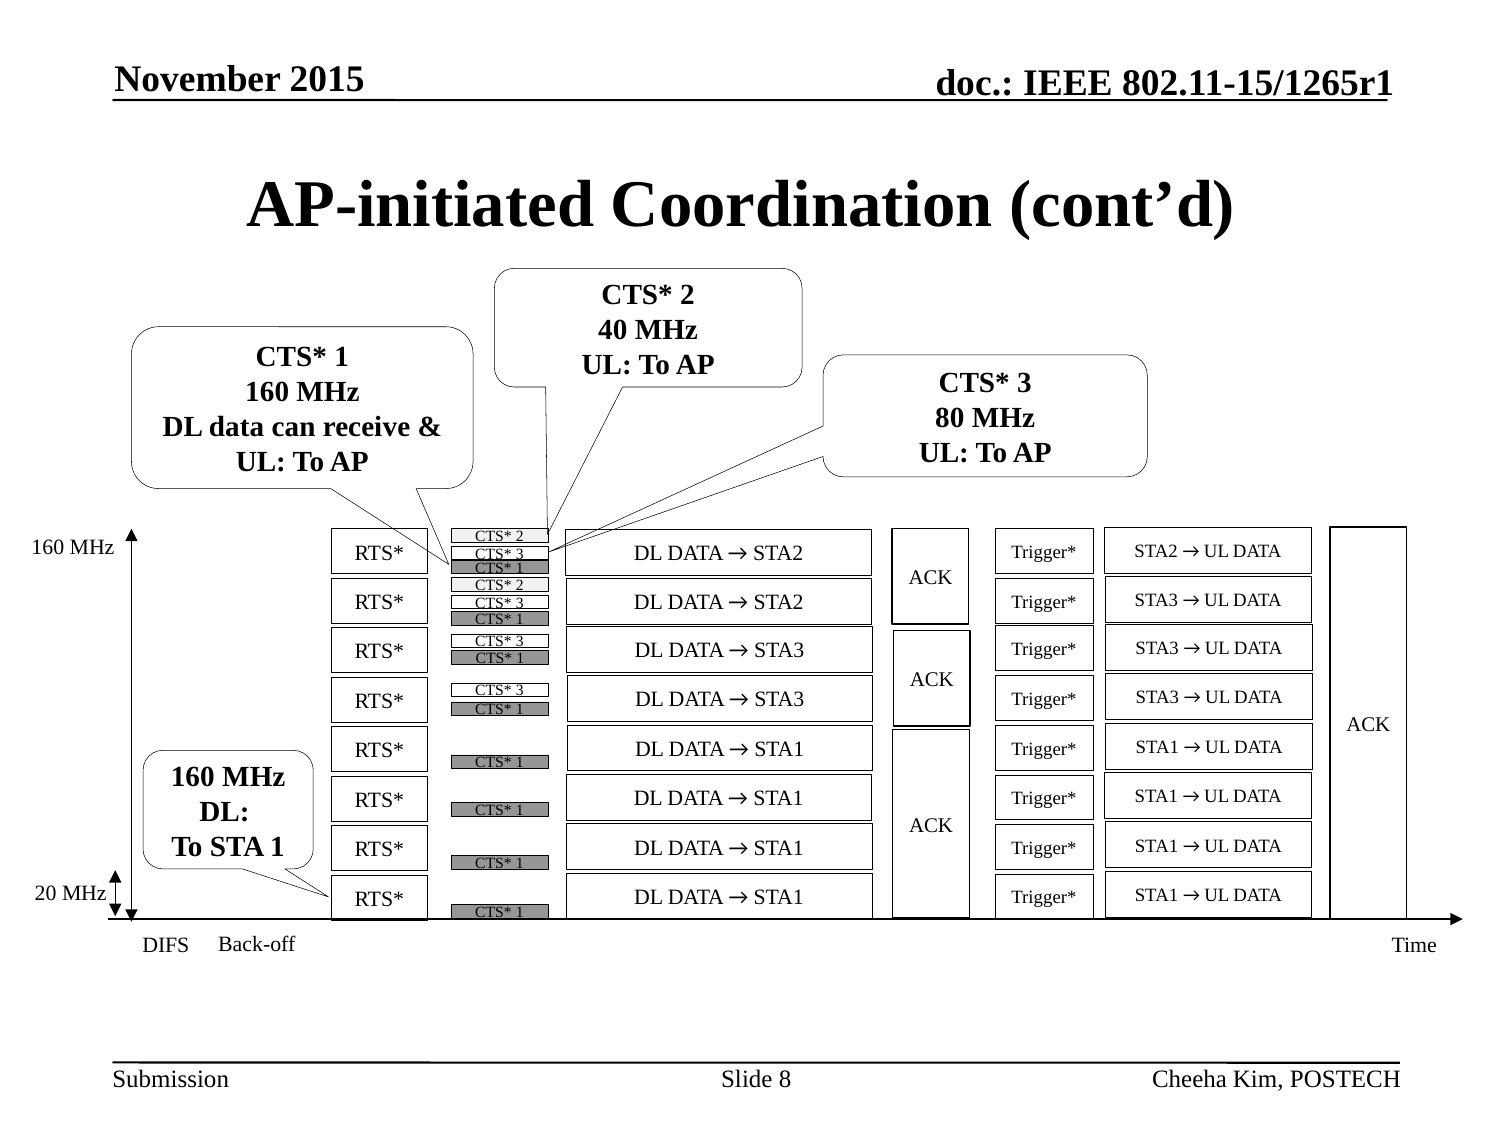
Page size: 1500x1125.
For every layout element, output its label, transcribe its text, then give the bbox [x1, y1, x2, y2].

footer Cheeha Kim, POSTECH [878, 1061, 1402, 1093]
slide_number Slide 8 [712, 1061, 800, 1123]
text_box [0, 268, 1463, 960]
title AP-initiated Coordination (cont’d) [112, 112, 1388, 266]
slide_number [114, 54, 423, 100]
